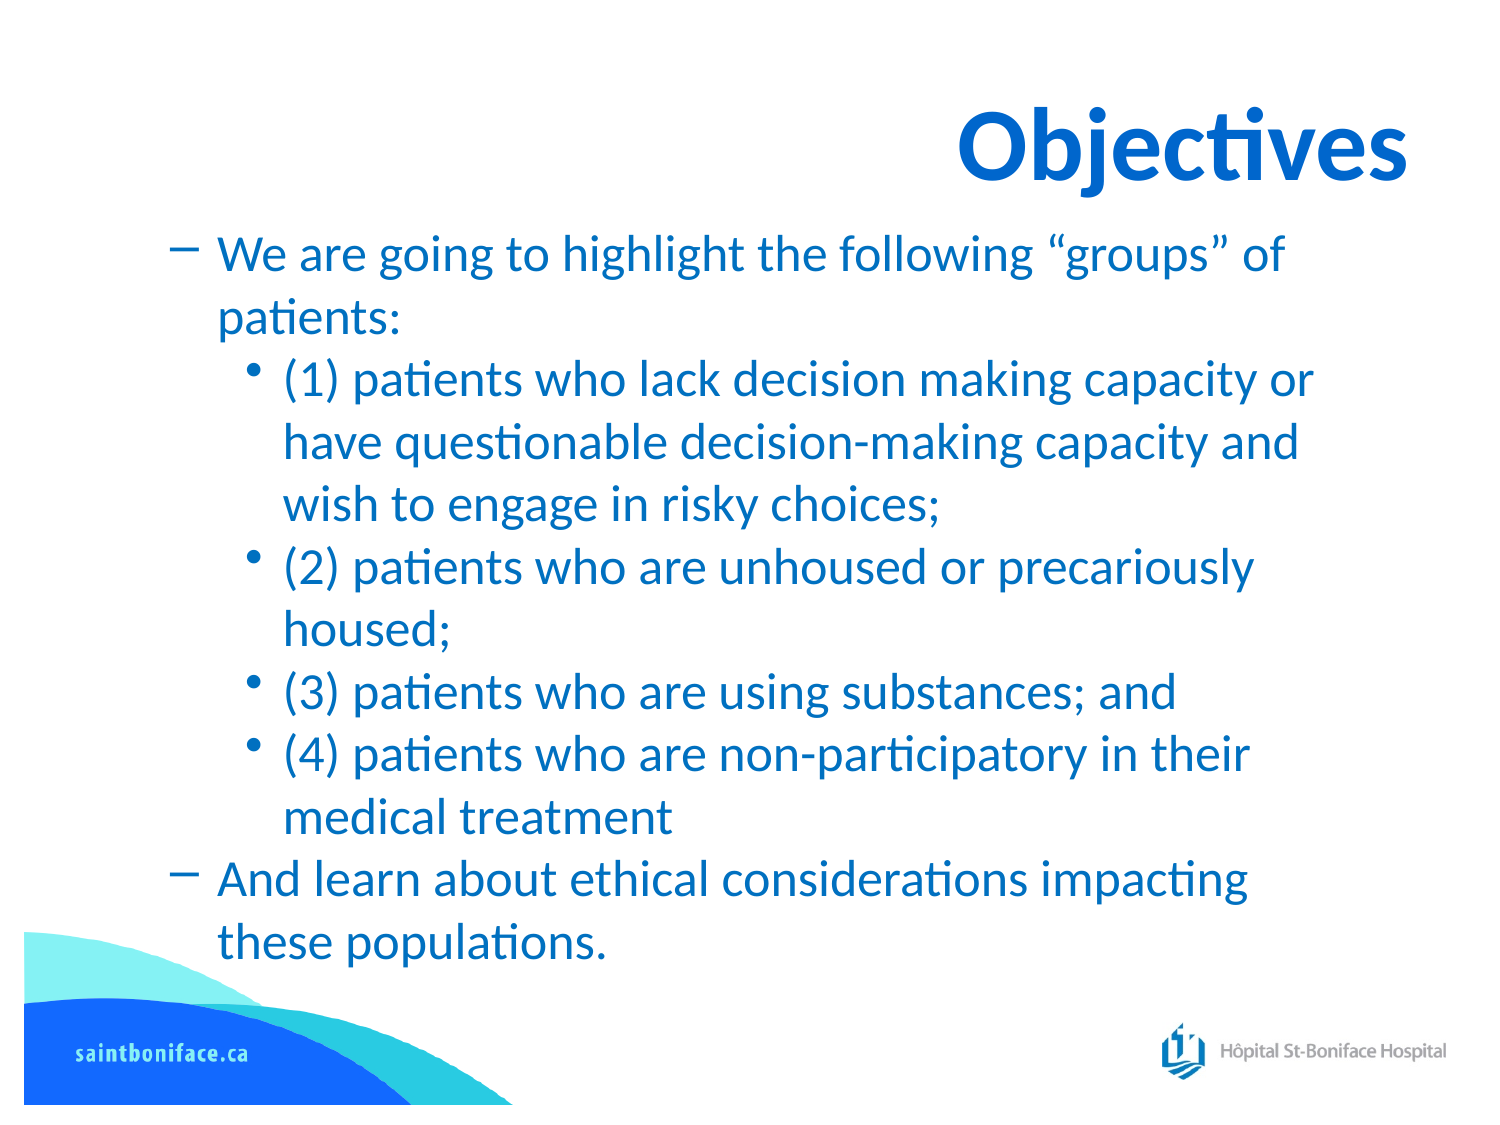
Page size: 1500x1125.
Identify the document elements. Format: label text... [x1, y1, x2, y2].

picture [24, 932, 513, 1105]
picture [1162, 1022, 1446, 1080]
title Objectives [75, 45, 1425, 233]
text_box We are going to highlight the following “groups” of patients: (1) patients who lack decision making capacity or have questionable decision-making capacity and wish to engage in risky choices; (2) patients who are unhoused or precariously housed; (3) patients who are using substances; and (4) patients who are non-participatory in their medical treatment And learn about ethical considerations impacting these populations. [80, 212, 1390, 977]
